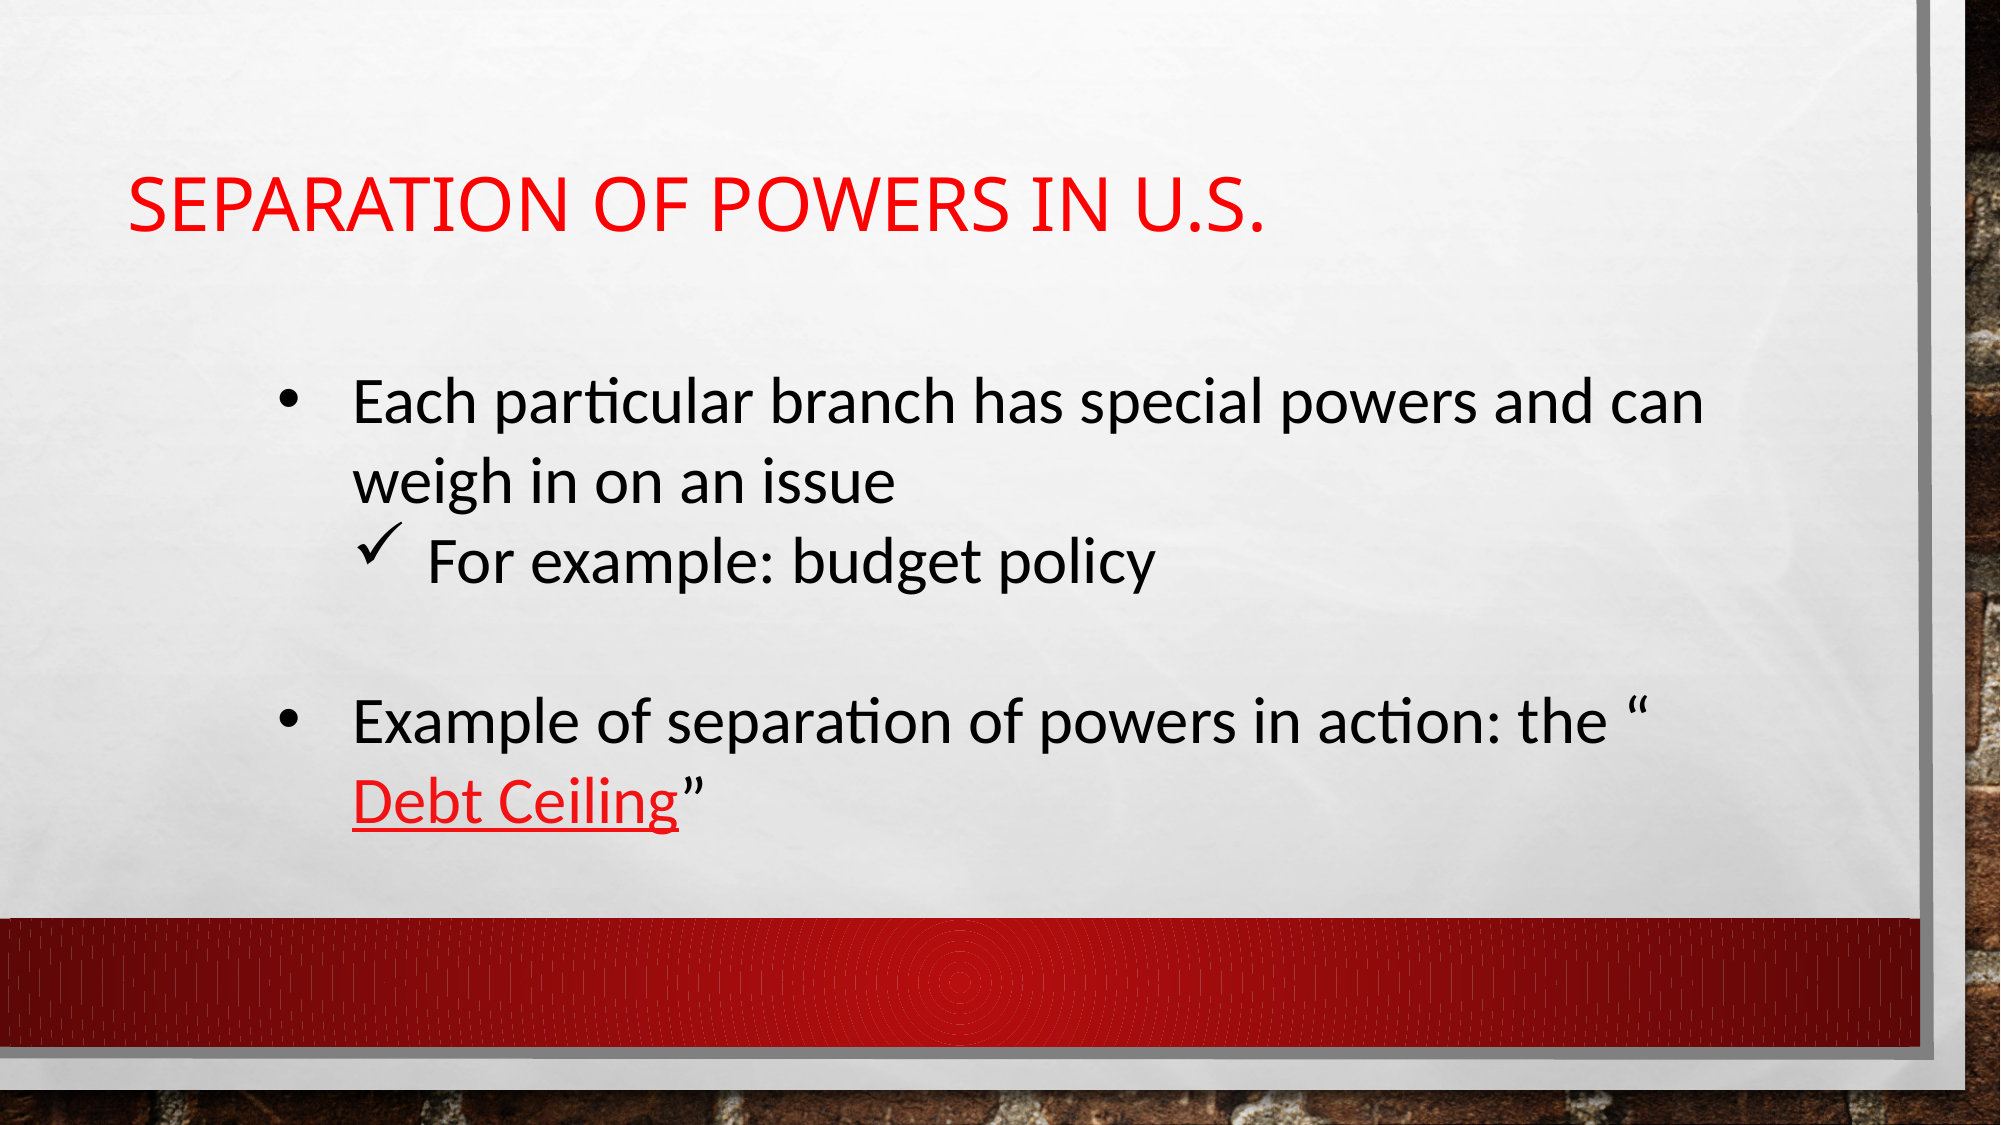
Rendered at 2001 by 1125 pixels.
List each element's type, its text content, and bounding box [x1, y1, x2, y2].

text_box Each particular branch has special powers and can weigh in on an issue For example: budget policy Example of separation of powers in action: the “Debt Ceiling” [262, 349, 1730, 925]
picture [0, 0, 2000, 1125]
title Separation of Powers in U.S. [112, 112, 1818, 302]
